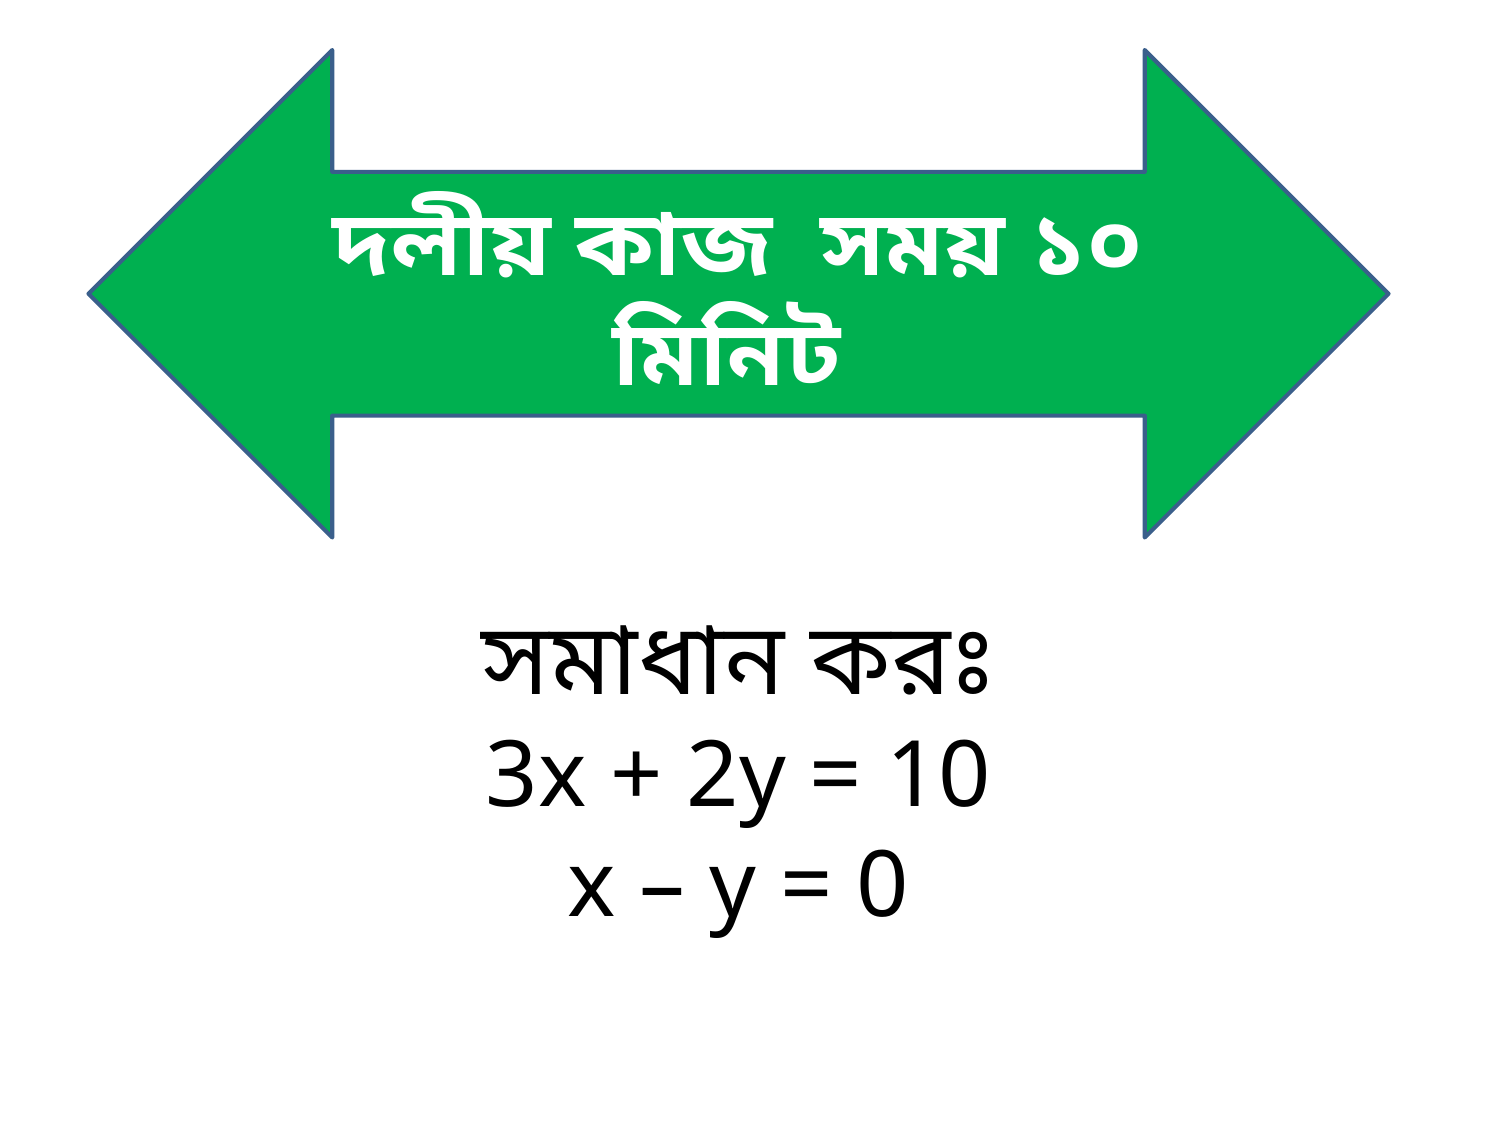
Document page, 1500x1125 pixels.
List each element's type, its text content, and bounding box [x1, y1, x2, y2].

text_box সমাধান করঃ 3x + 2y = 10 x – y = 0 [0, 487, 1483, 942]
text_box দলীয় কাজ সময় ১০ মিনিট [86, 48, 1391, 540]
